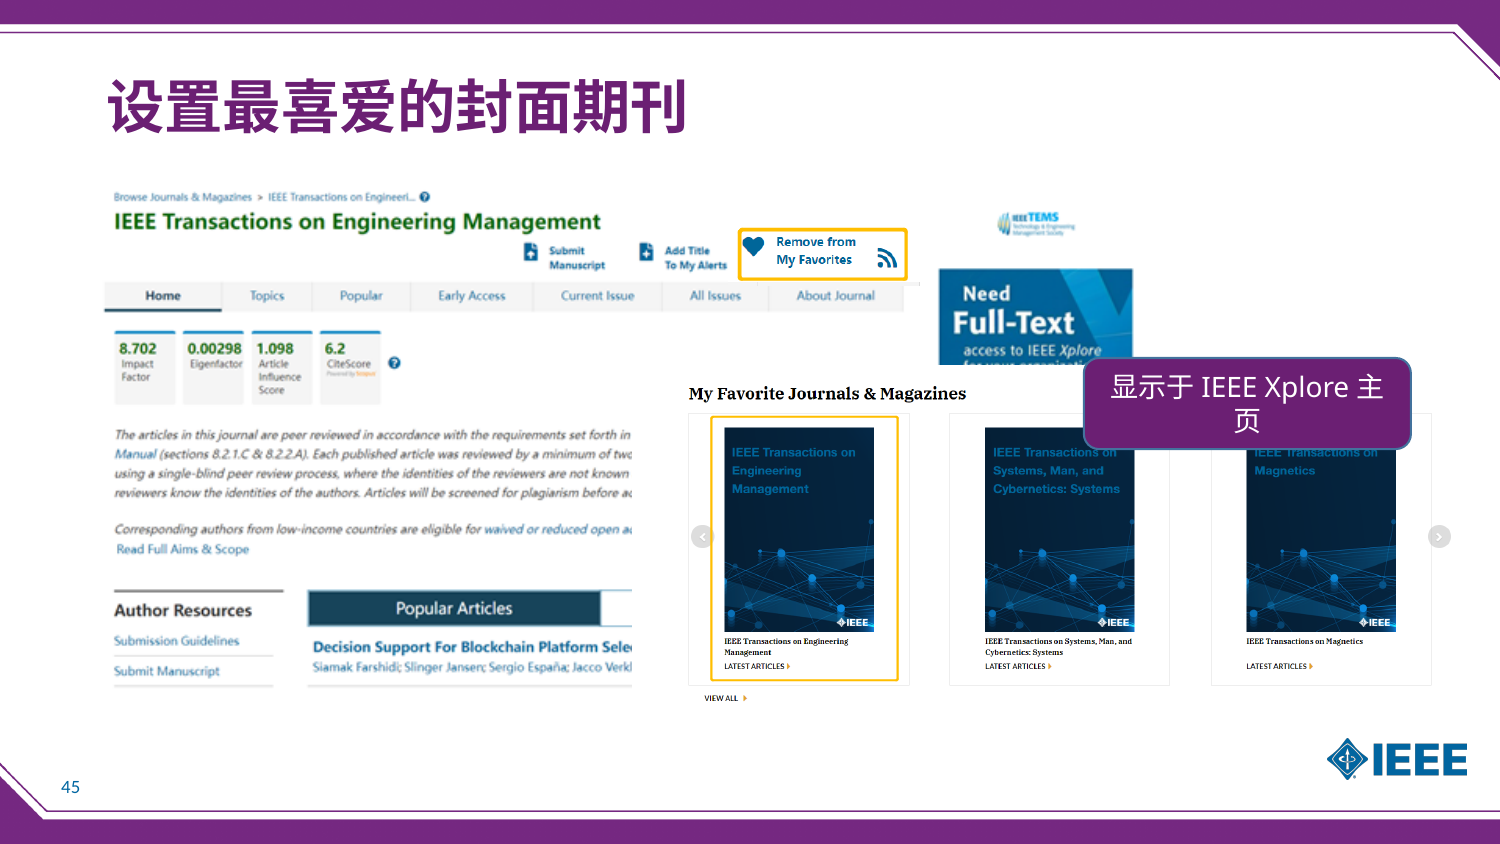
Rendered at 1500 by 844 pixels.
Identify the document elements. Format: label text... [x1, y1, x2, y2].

picture [0, 0, 1500, 83]
picture [91, 181, 1482, 731]
text_box 设置最喜爱的封面期刊 [91, 62, 1248, 147]
picture [1327, 738, 1467, 760]
picture [0, 761, 1500, 844]
text_box 显示于IEEE Xplore主页 [1137, 356, 1410, 365]
slide_number 45 [46, 763, 127, 809]
